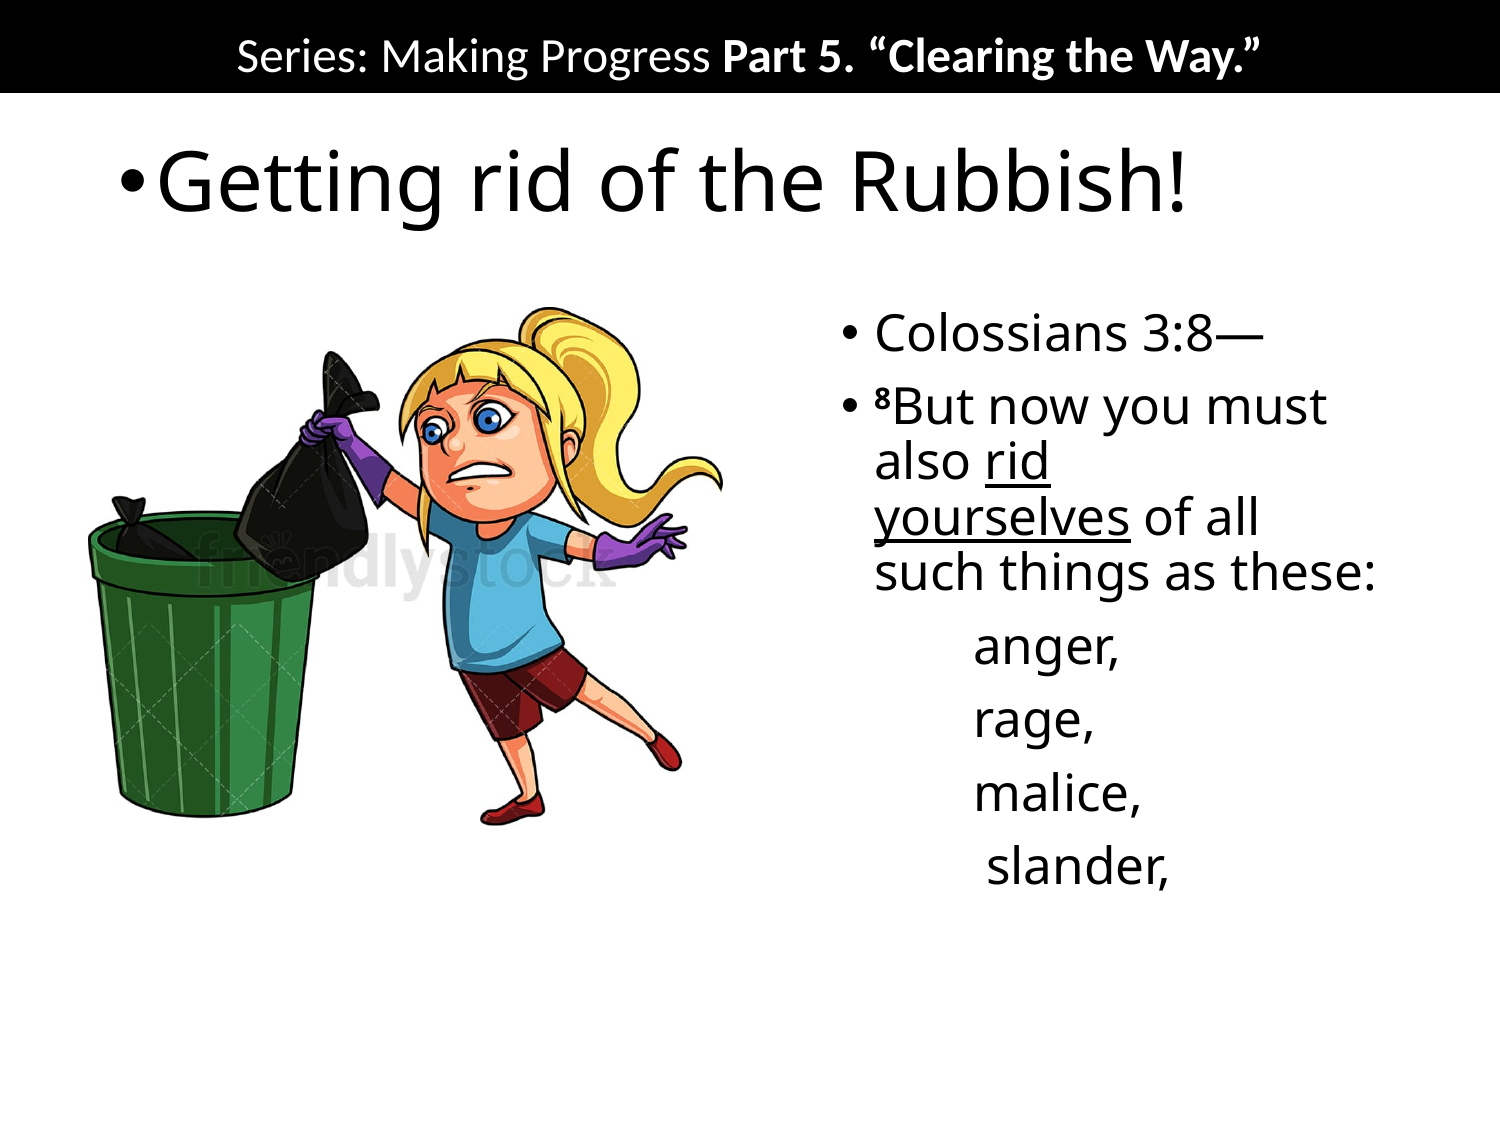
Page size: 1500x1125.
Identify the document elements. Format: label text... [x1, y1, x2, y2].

text_box Series: Making Progress Part 5. “Clearing the Way.” [0, 0, 1500, 93]
picture [60, 284, 750, 848]
list Getting rid of the Rubbish! [103, 132, 1397, 283]
list Colossians 3:8— 8But now you must also rid yourselves of all such things as these: anger, rage, malice, slander, and filthy language from your lips. (NIV) [826, 299, 1397, 1125]
